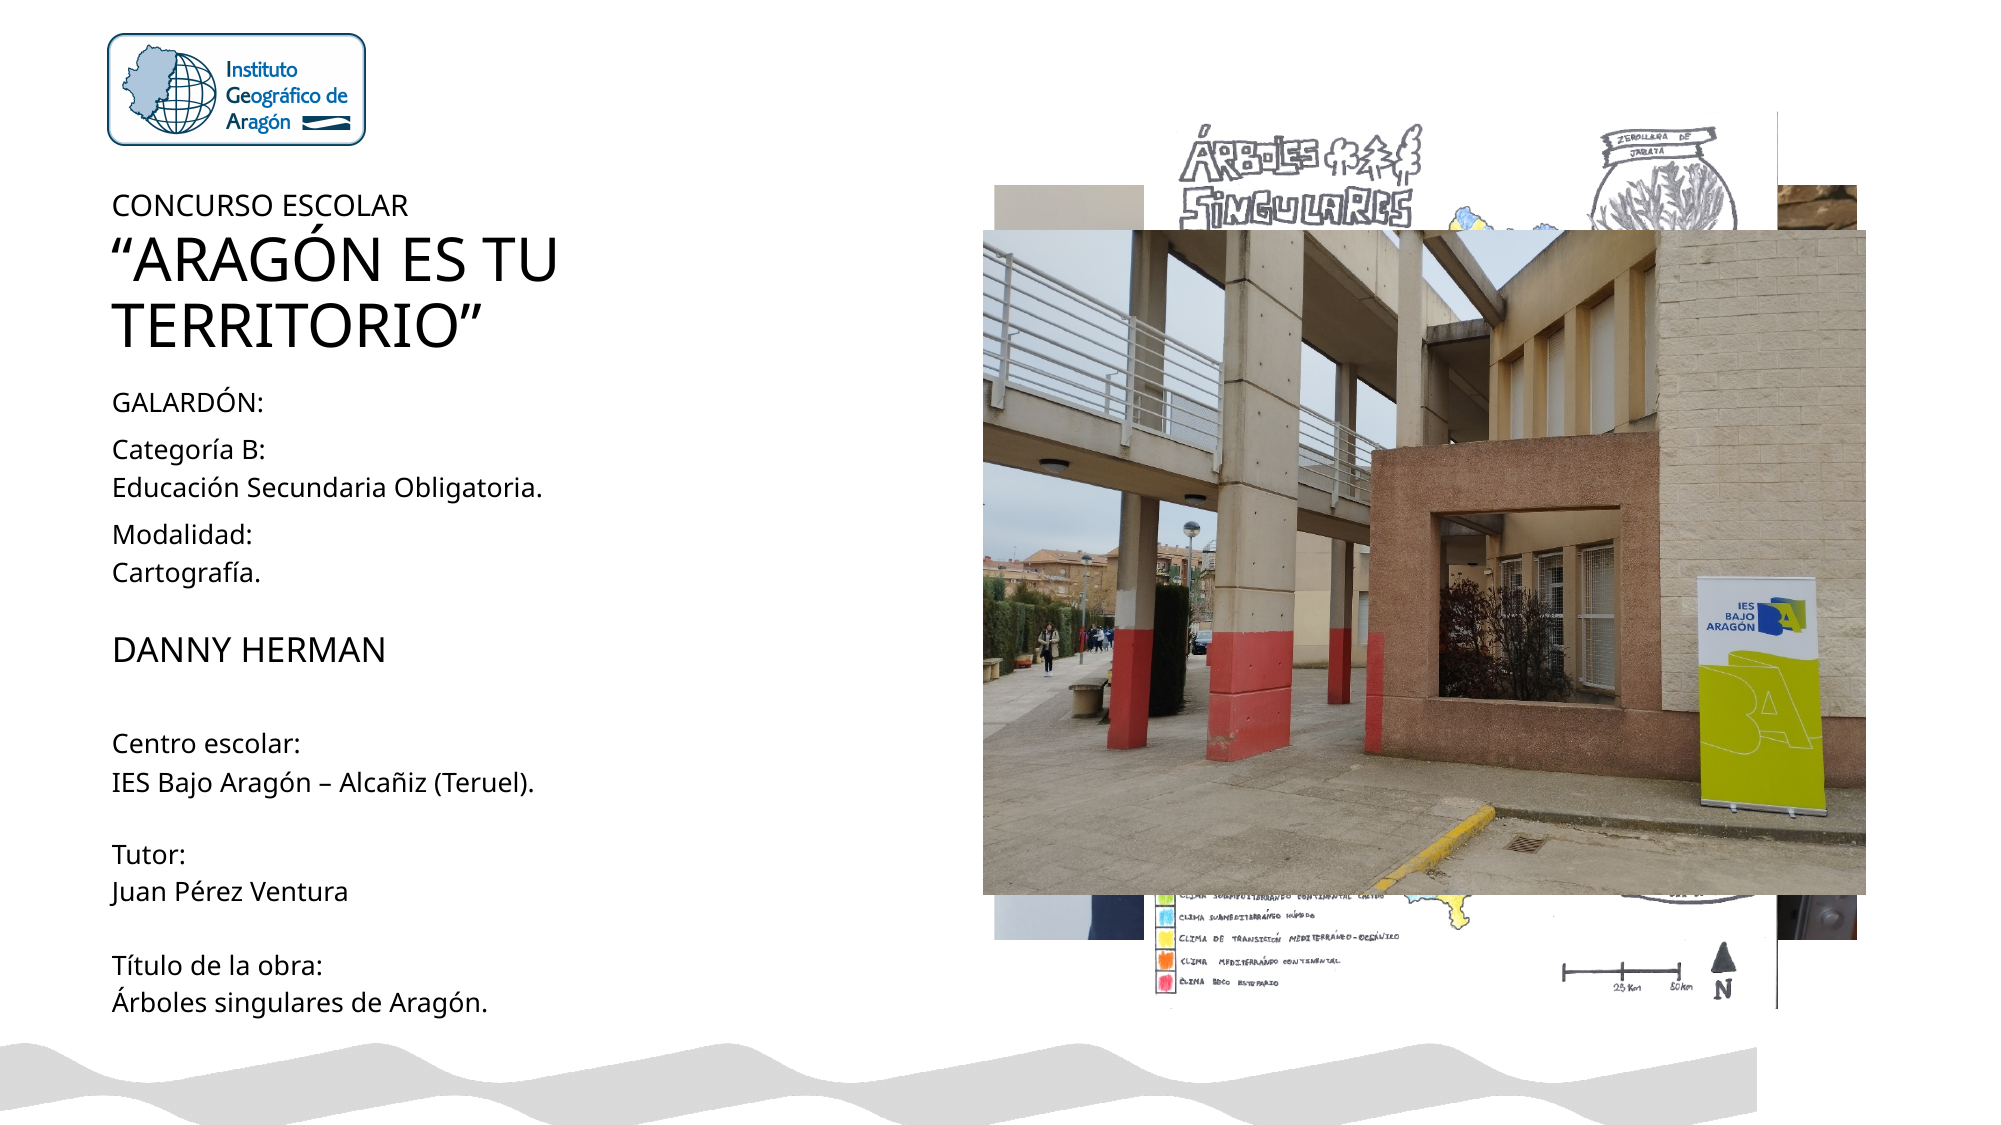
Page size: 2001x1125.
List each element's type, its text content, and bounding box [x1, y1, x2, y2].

text_box GALARDÓN: Categoría B: Educación Secundaria Obligatoria. Modalidad: Cartografía. DANNY HERMAN Centro escolar: IES Bajo Aragón – Alcañiz (Teruel). Tutor: Juan Pérez Ventura Título de la obra: Árboles singulares de Aragón. [96, 382, 845, 1035]
picture [355, 135, 366, 146]
picture [0, 1035, 1762, 1125]
picture [107, 33, 118, 44]
text_box CONCURSO ESCOLAR “ARAGÓN ES TU TERRITORIO” [96, 183, 845, 369]
picture [983, 113, 1909, 1009]
picture [355, 33, 366, 44]
picture [107, 135, 118, 146]
picture [109, 35, 364, 144]
